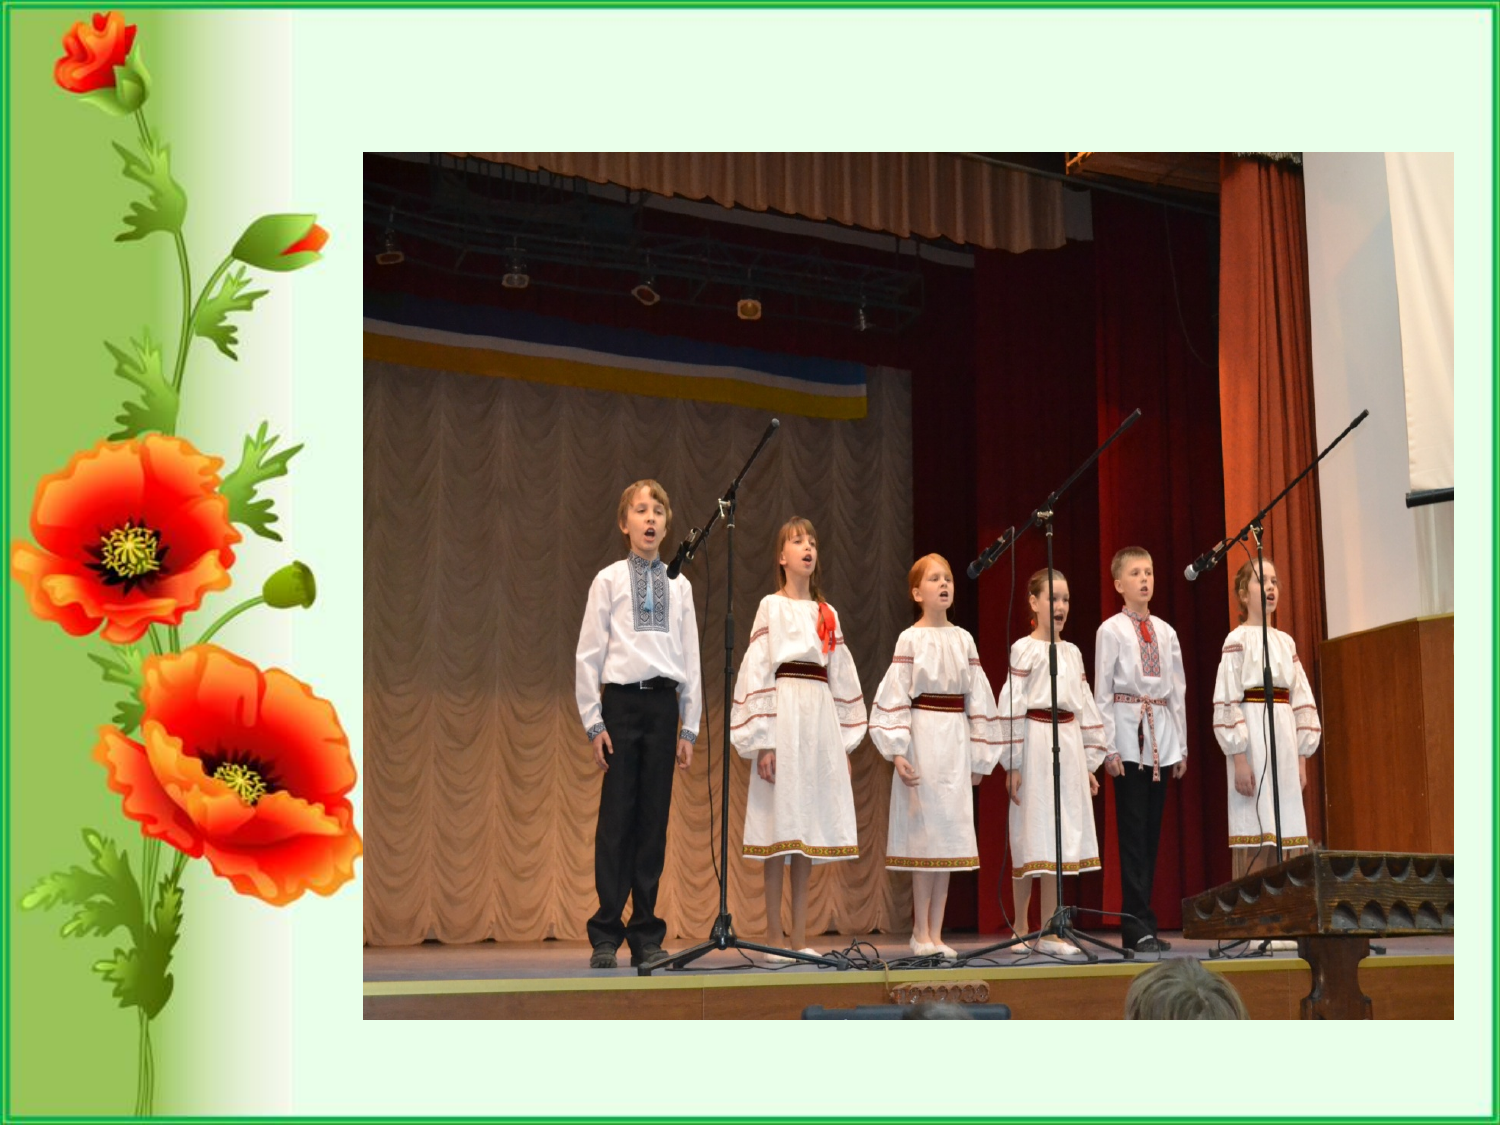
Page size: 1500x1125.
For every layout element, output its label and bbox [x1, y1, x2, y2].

list [363, 152, 1454, 1020]
title [348, 90, 1425, 327]
picture [0, 0, 1500, 1125]
